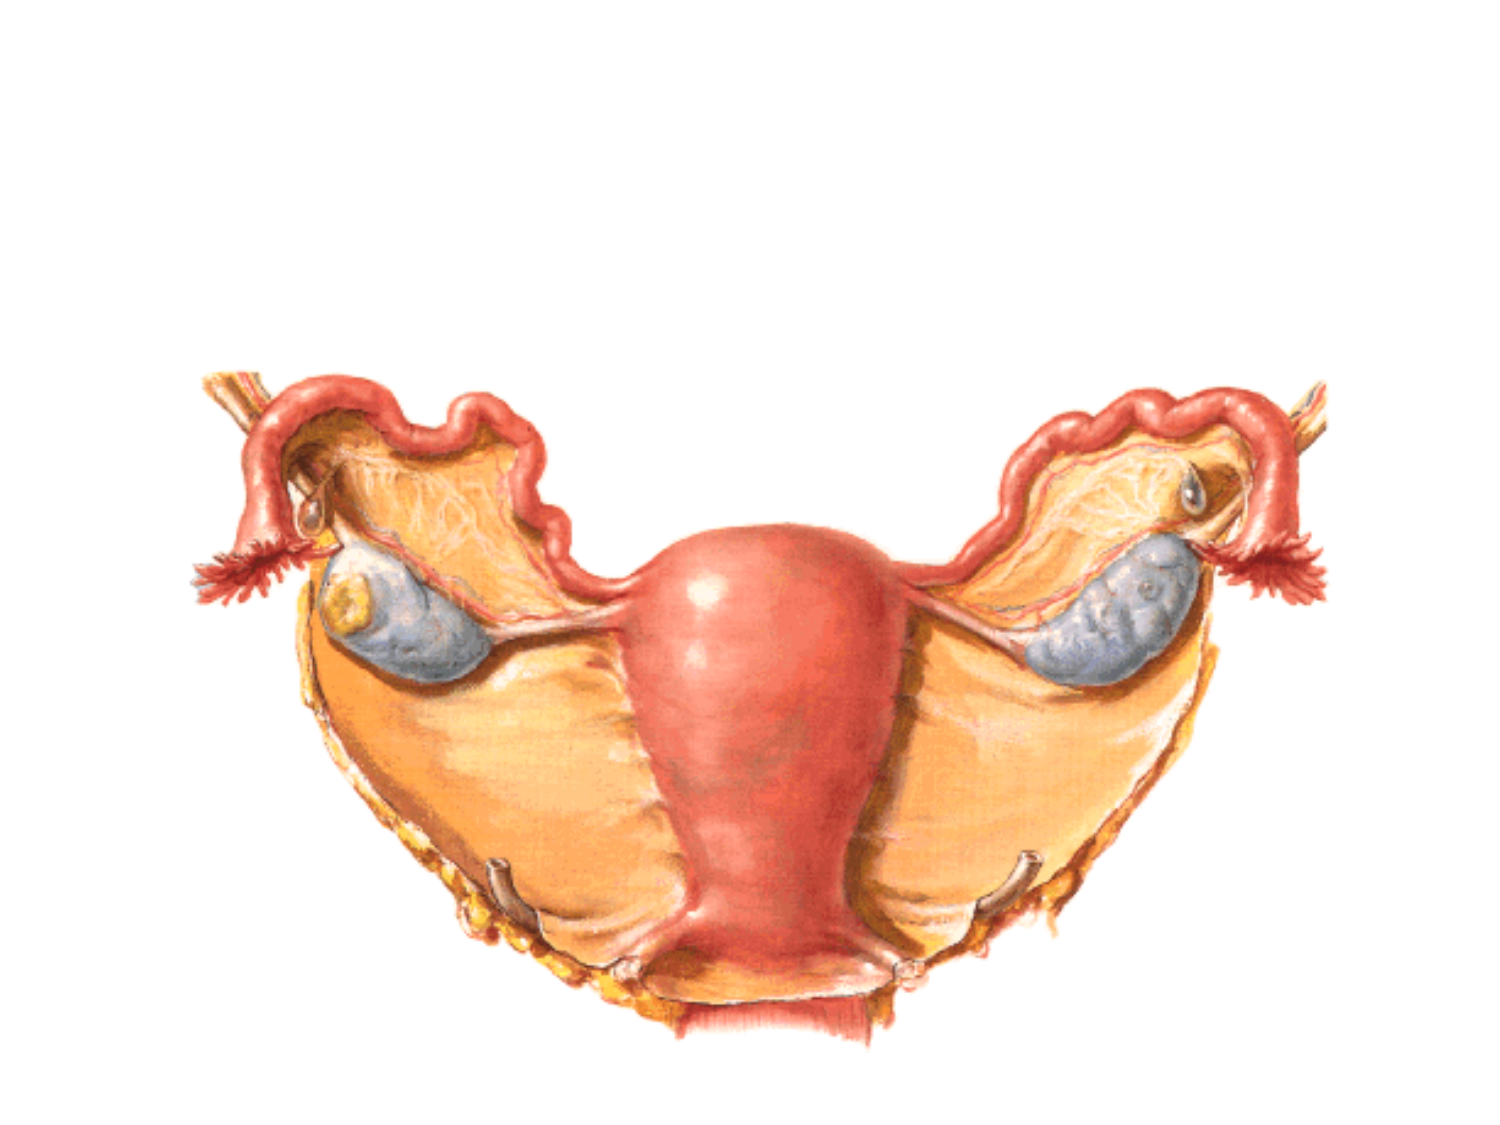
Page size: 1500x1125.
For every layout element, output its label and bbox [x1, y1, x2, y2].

picture [170, 307, 1356, 1064]
